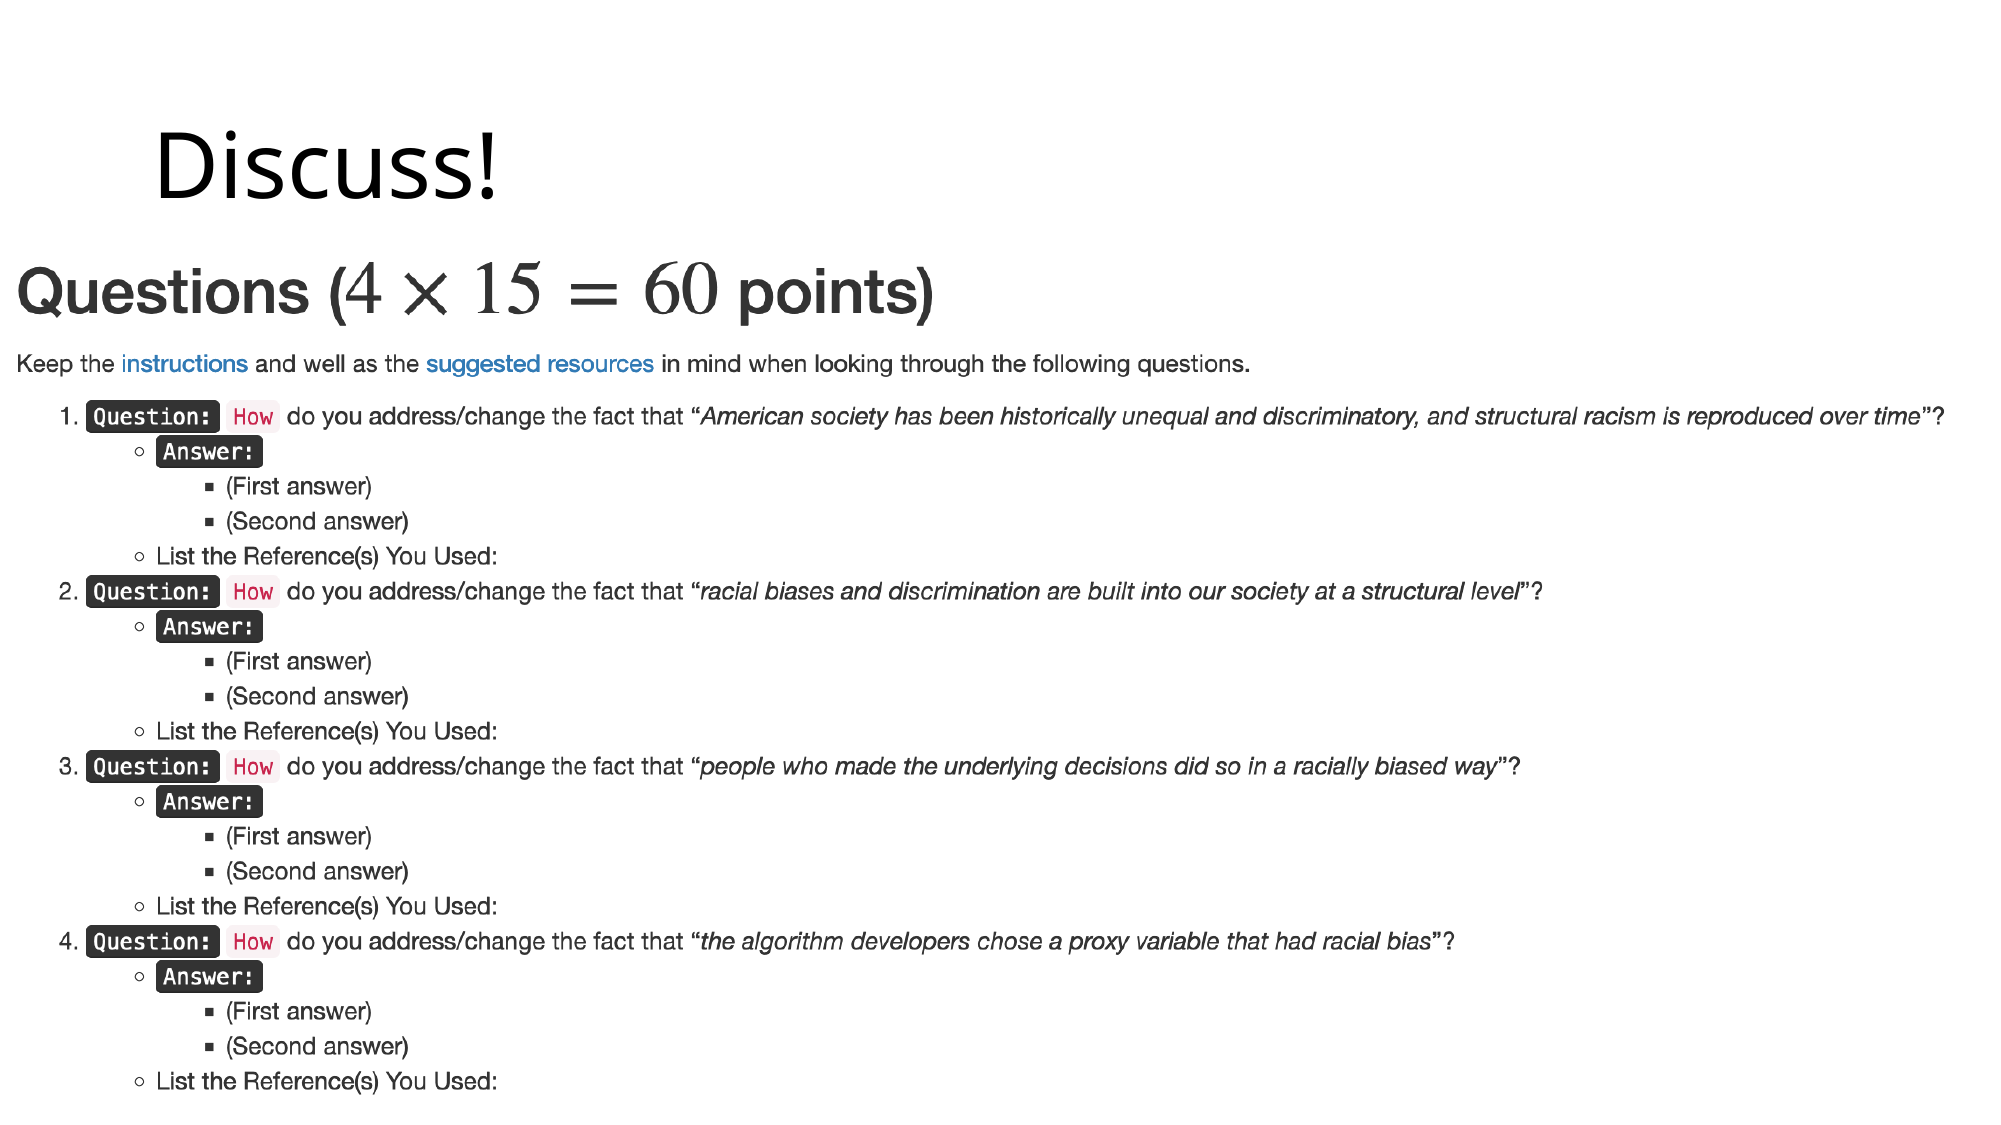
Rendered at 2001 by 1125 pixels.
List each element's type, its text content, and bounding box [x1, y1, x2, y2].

title Discuss! [137, 59, 1863, 250]
picture [0, 250, 2000, 1125]
